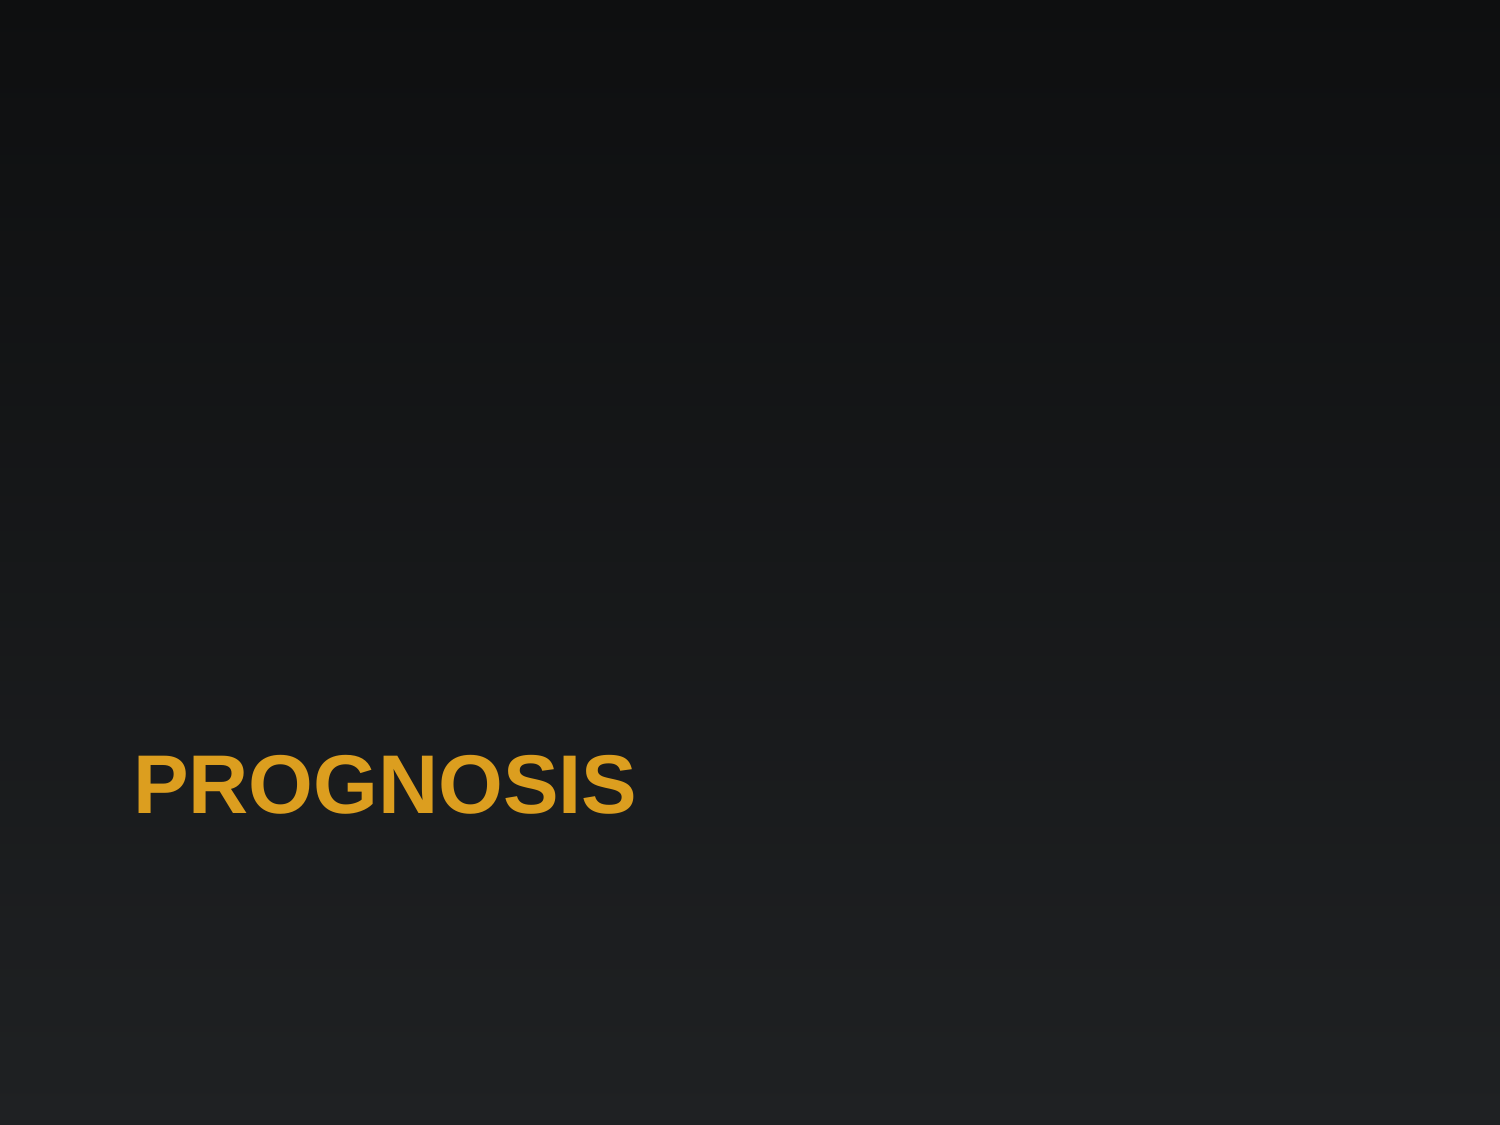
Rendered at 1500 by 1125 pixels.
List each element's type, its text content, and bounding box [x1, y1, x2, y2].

title Prognosis [118, 722, 1394, 947]
